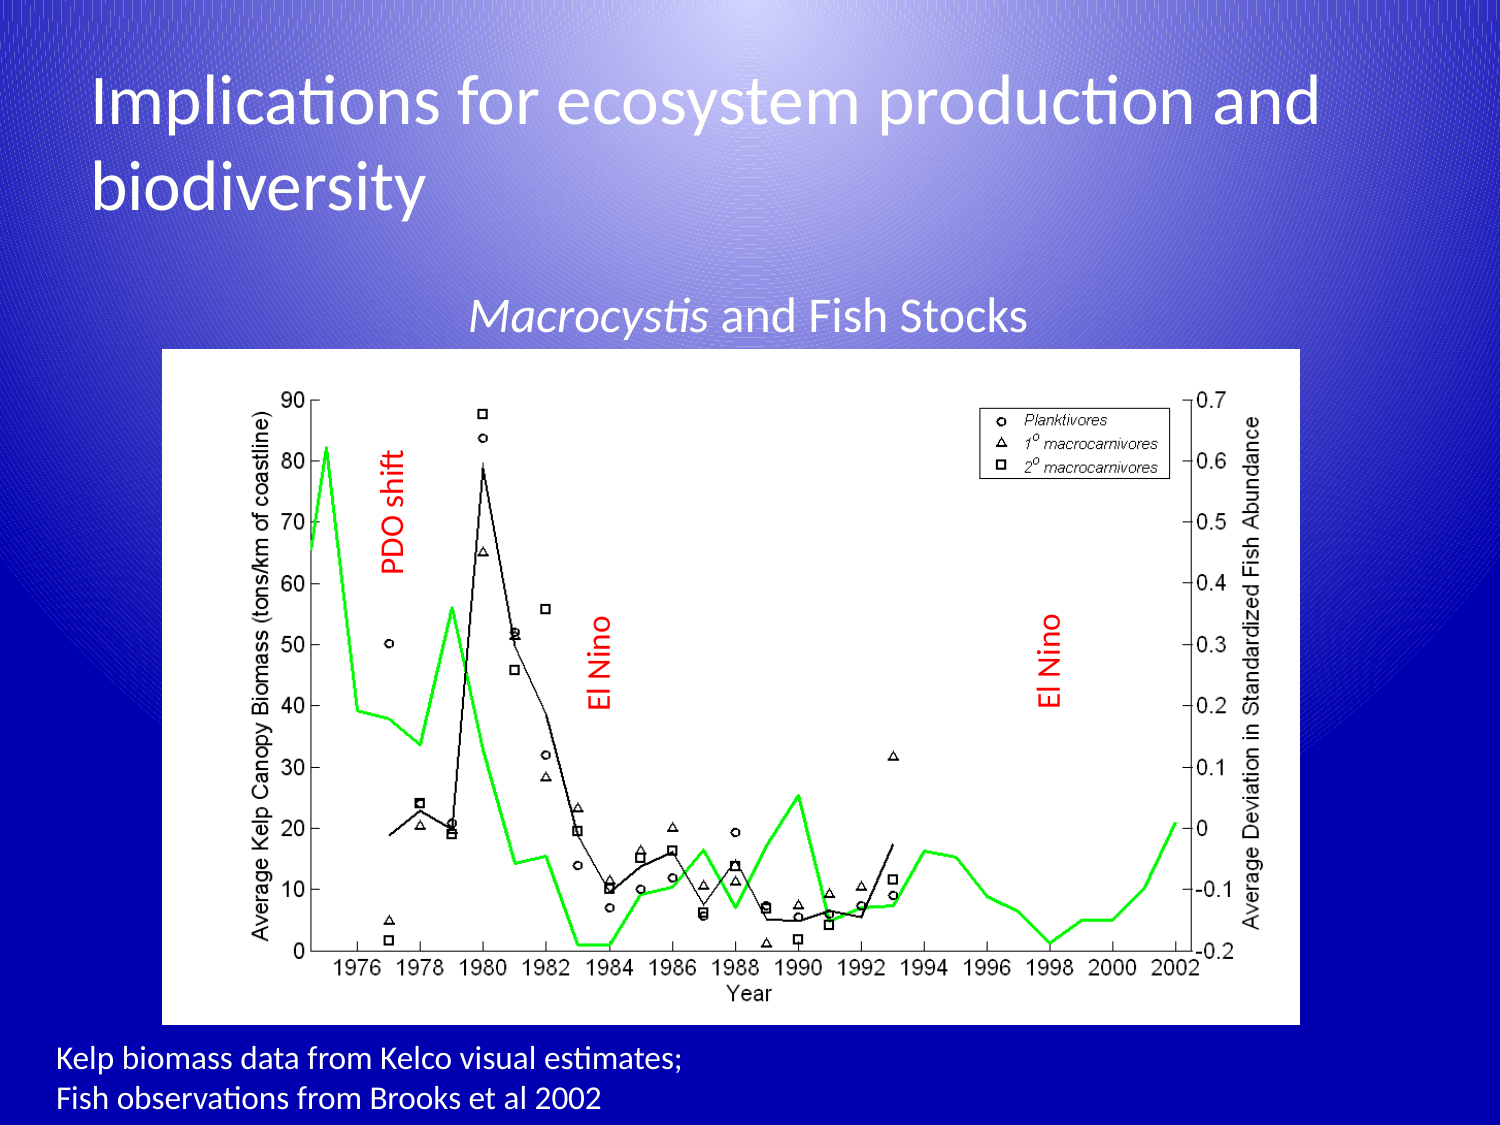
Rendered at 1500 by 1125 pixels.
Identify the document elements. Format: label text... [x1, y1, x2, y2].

text_box Kelp biomass data from Kelco visual estimates; Fish observations from Brooks et al 2002 [41, 1029, 699, 1124]
title Implications for ecosystem production and biodiversity [75, 45, 1425, 233]
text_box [162, 349, 1301, 1026]
text_box Macrocystis and Fish Stocks [453, 274, 1044, 348]
